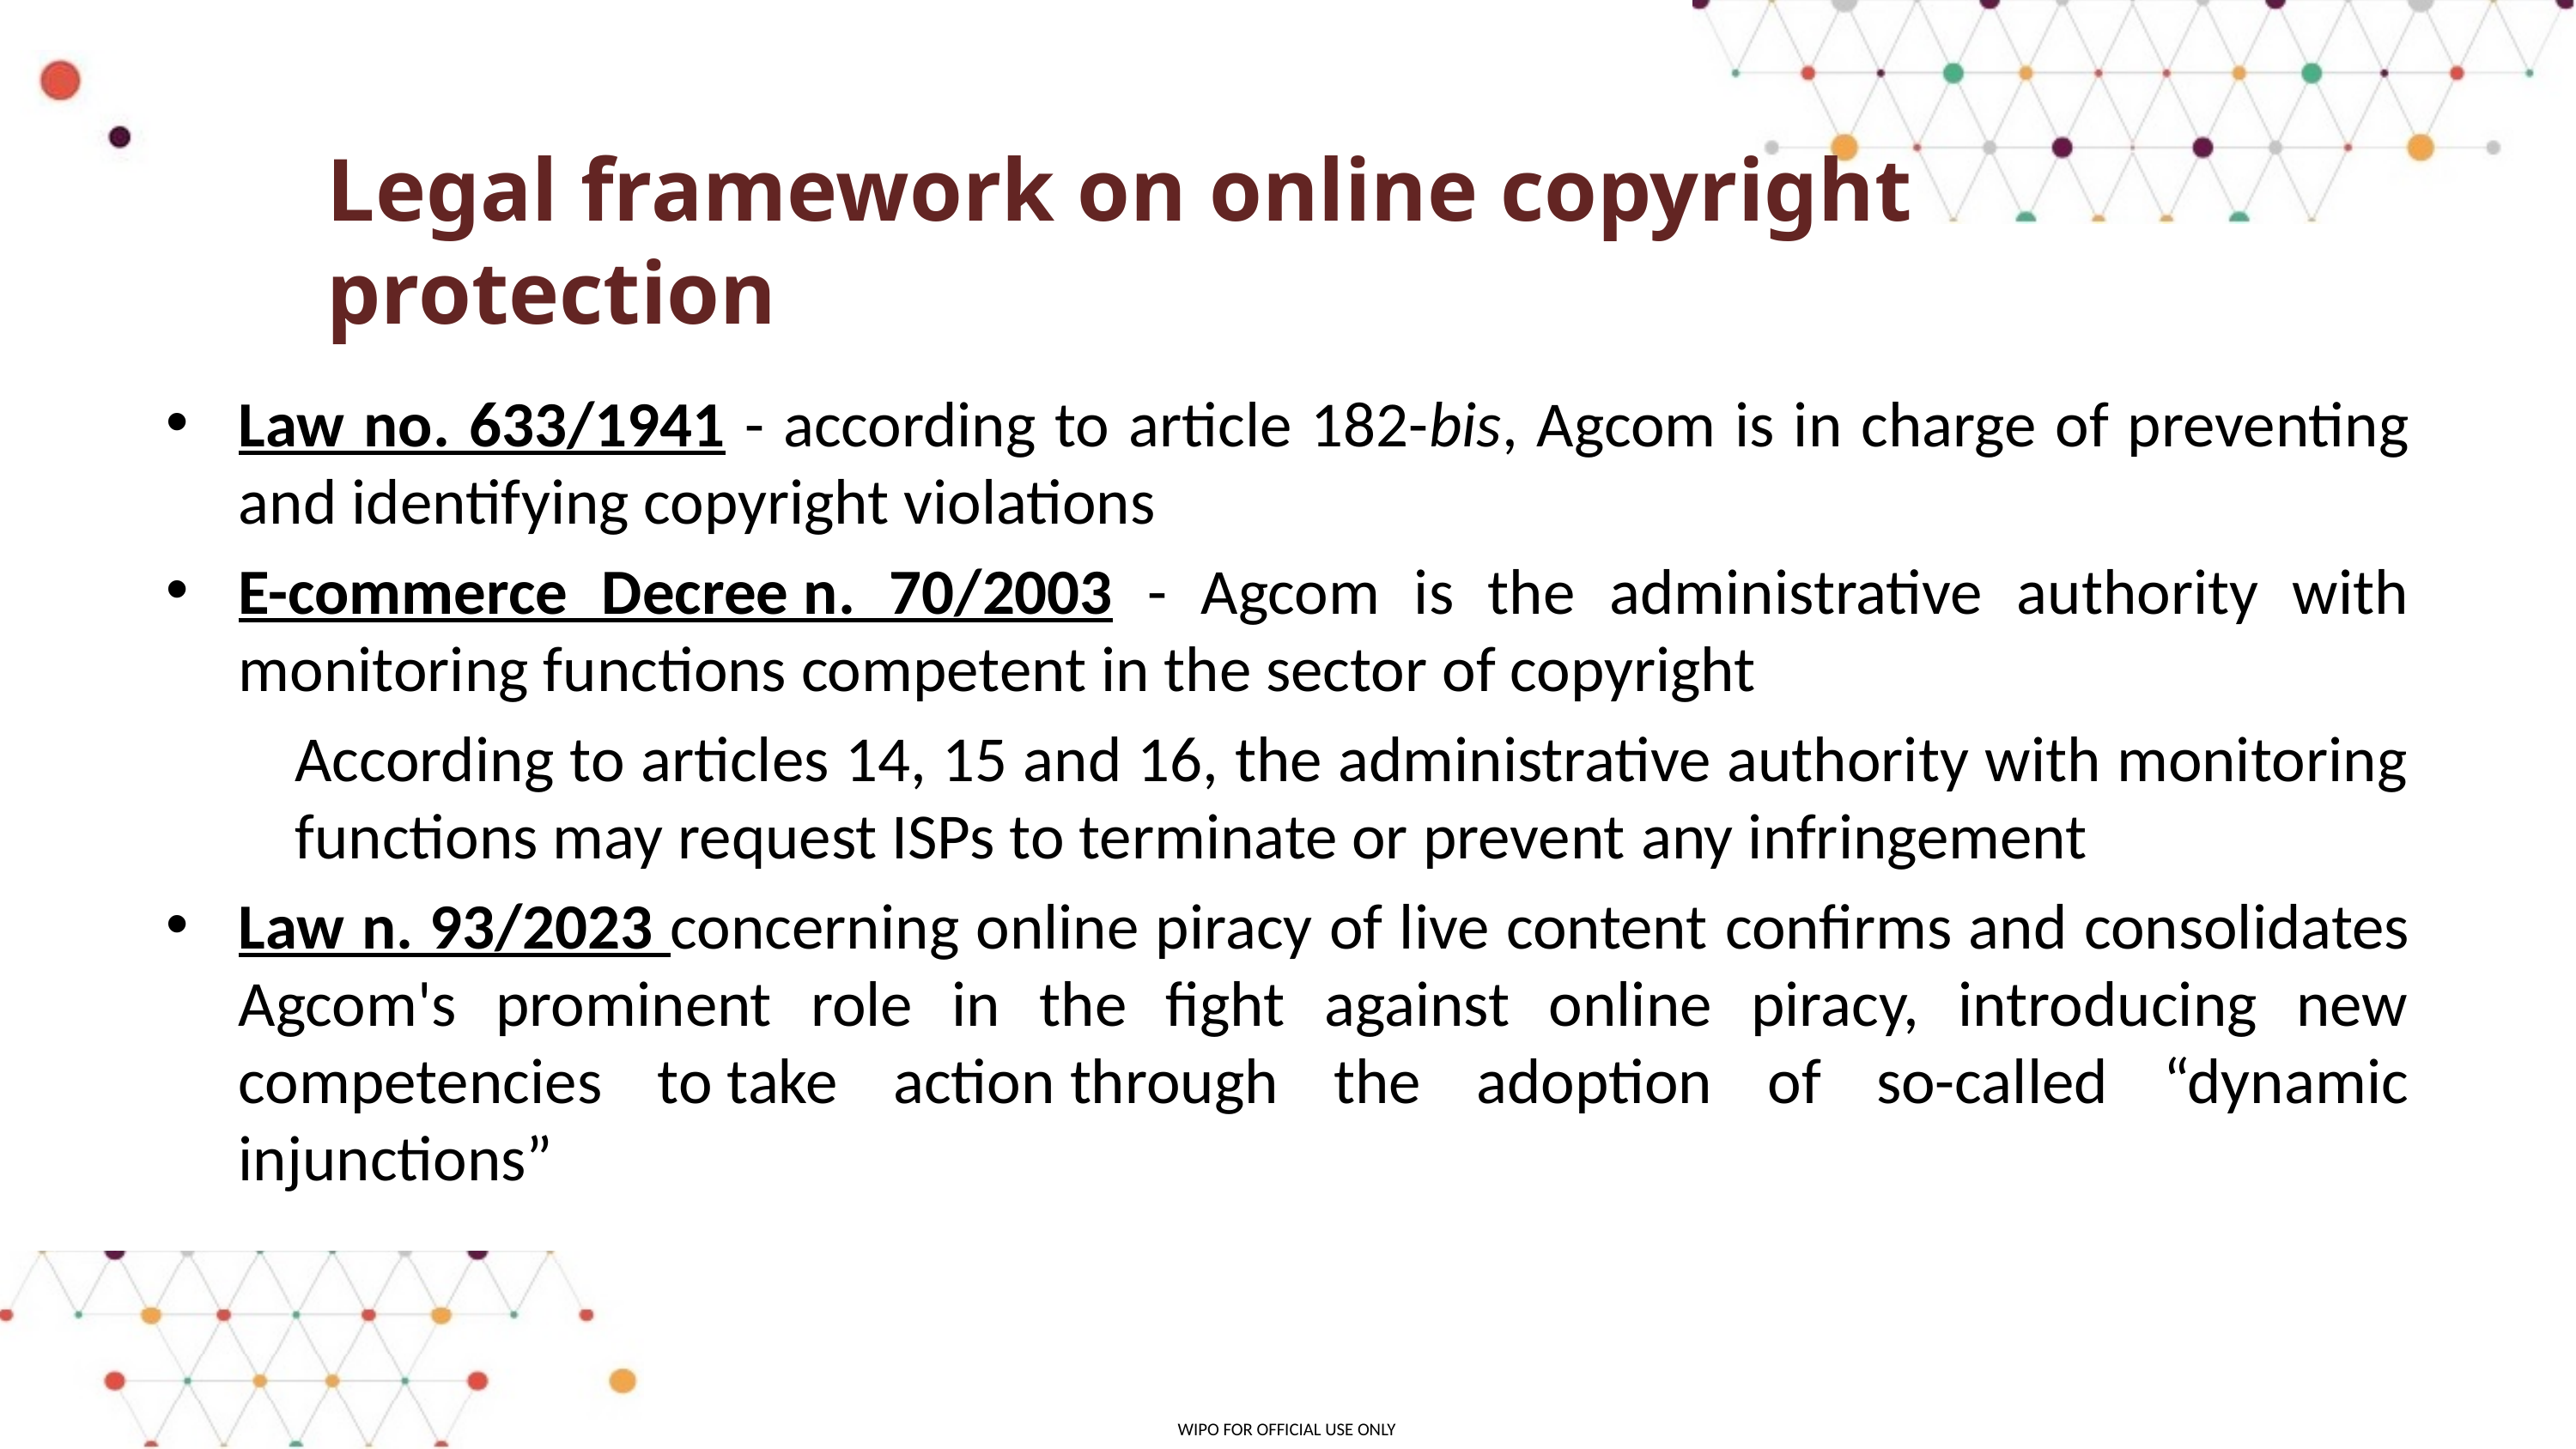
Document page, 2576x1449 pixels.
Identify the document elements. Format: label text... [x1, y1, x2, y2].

picture [1692, 0, 2576, 224]
text_box Law no. 633/1941 - according to article 182-bis, Agcom is in charge of preventing and identifying copyright violations E-commerce Decree n. 70/2003 - Agcom is the administrative authority with monitoring functions competent in the sector of copyright According to articles 14, 15 and 16, the administrative authority with monitoring functions may request ISPs to terminate or prevent any infringement Law n. 93/2023 concerning online piracy of live content confirms and consolidates Agcom's prominent role in the fight against online piracy, introducing new competencies to take action through the adoption of so-called “dynamic injunctions” [146, 373, 2429, 1281]
picture [19, 50, 163, 173]
text_box Legal framework on online copyright protection [307, 125, 1968, 352]
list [0, 1251, 645, 1449]
